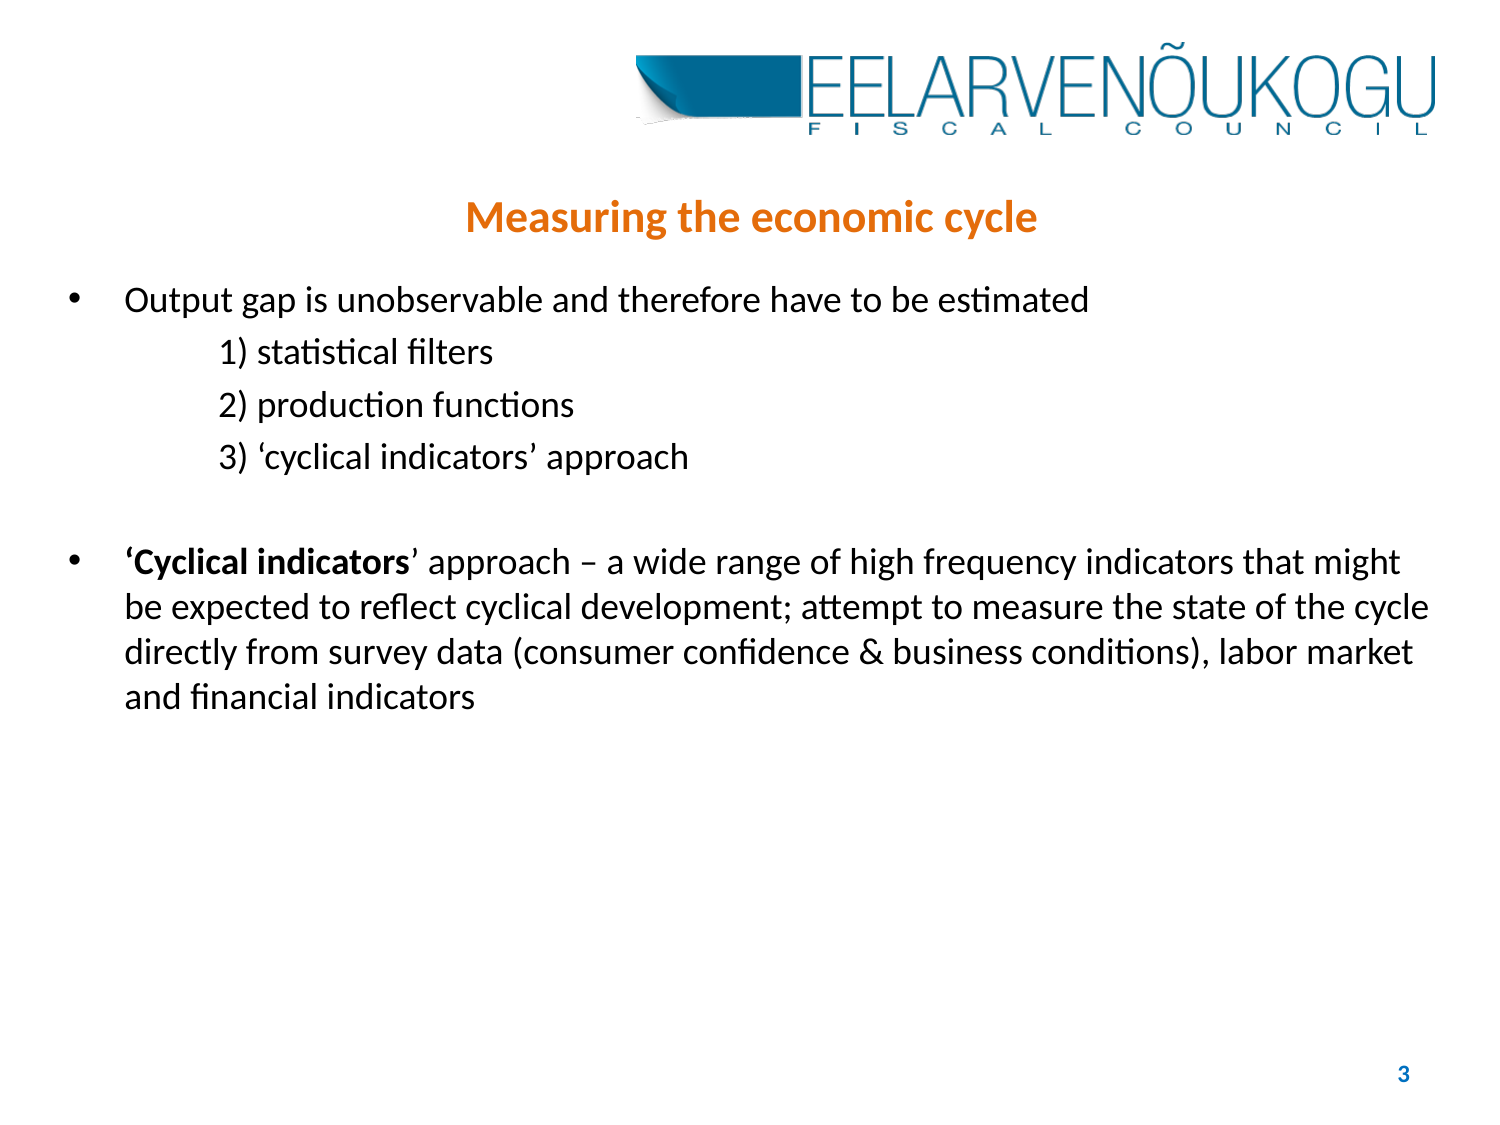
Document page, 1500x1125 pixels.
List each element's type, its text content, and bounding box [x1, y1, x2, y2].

title Measuring the economic cycle [76, 172, 1427, 256]
picture [1170, 42, 1181, 46]
picture [635, 42, 1435, 152]
list Output gap is unobservable and therefore have to be estimated 1) statistical filters 2) production functions 3) ‘cyclical indicators’ approach ‘Cyclical indicators’ approach – a wide range of high frequency indicators that might be expected to reflect cyclical development; attempt to measure the state of the cycle directly from survey data (consumer confidence & business conditions), labor market and financial indicators [53, 267, 1447, 1081]
slide_number 3 [1074, 1042, 1425, 1103]
